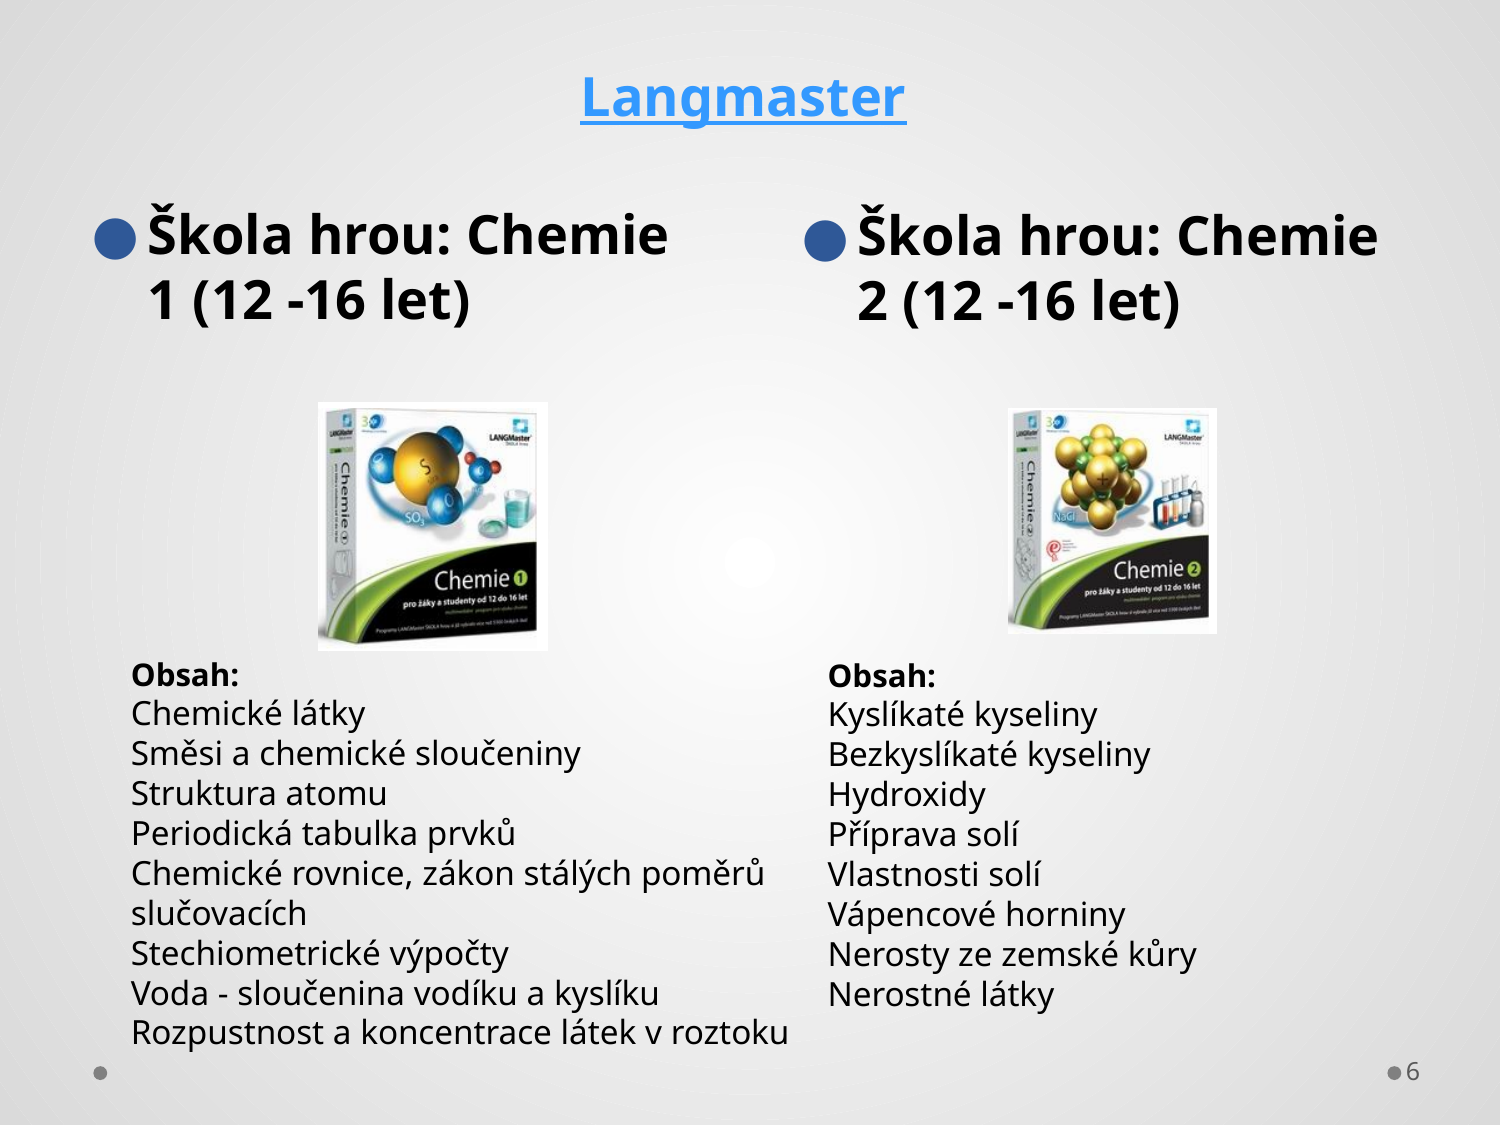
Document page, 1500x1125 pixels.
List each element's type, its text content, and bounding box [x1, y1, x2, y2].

picture [1007, 408, 1217, 634]
text_box Škola hrou: Chemie 2 (12 -16 let) [786, 193, 1438, 648]
text_box Obsah: Kyslíkaté kyseliny Bezkyslíkaté kyseliny Hydroxidy Příprava solí Vlastnosti solí Vápencové horniny Nerosty ze zemské kůry Nerostné látky [813, 648, 1500, 1021]
list Škola hrou: Chemie 1 (12 -16 let) [76, 192, 729, 1025]
text_box Obsah: Chemické látky Směsi a chemické sloučeniny Struktura atomu Periodická tabulka prvků Chemické rovnice, zákon stálých poměrů slučovacích Stechiometrické výpočty Voda - sloučenina vodíku a kyslíku Rozpustnost a koncentrace látek v roztoku [116, 647, 813, 1060]
slide_number 6 [1401, 1042, 1494, 1103]
text_box Škola hrou: Chemie 2 (12 -16 let) [813, 1021, 1438, 1027]
picture [317, 402, 548, 652]
text_box Langmaster [565, 54, 1217, 149]
